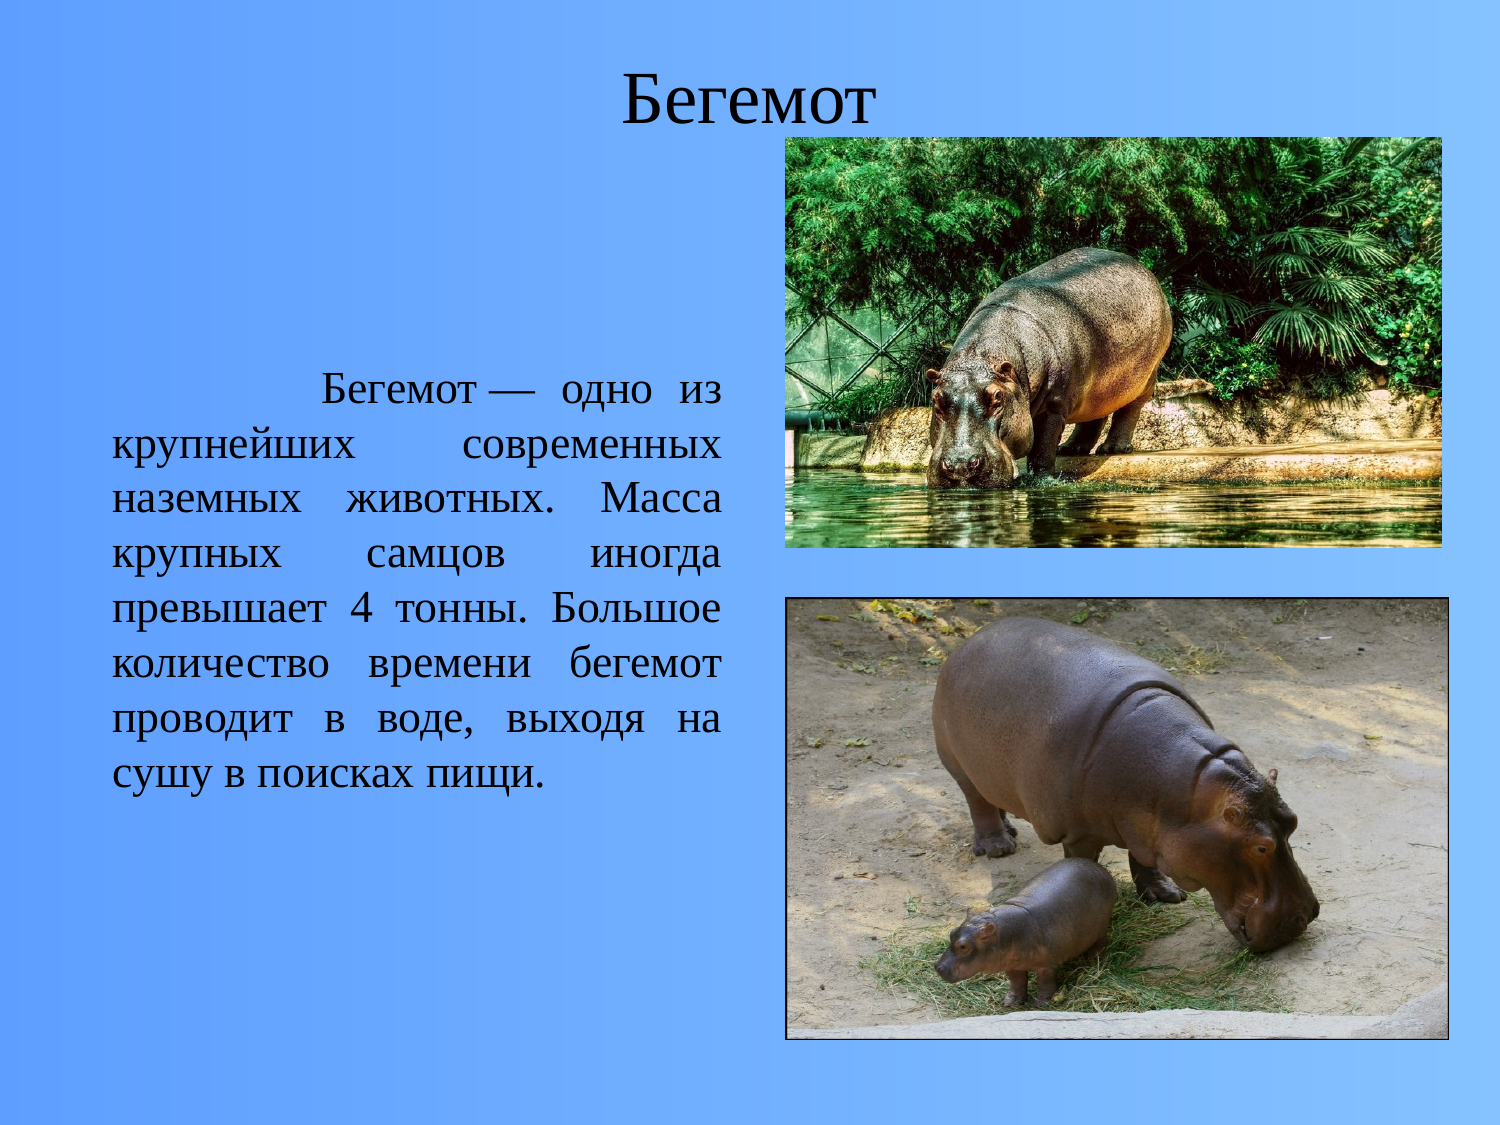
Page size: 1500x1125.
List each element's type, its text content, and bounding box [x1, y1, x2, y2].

picture [785, 136, 1442, 548]
list Бегемот — одно из крупнейших современных наземных животных. Масса крупных самцов иногда превышает 4 тонны. Большое количество времени бегемот проводит в воде, выходя на сушу в поисках пищи. [41, 349, 738, 1005]
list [785, 597, 1449, 1040]
title Бегемот [75, 45, 1425, 233]
